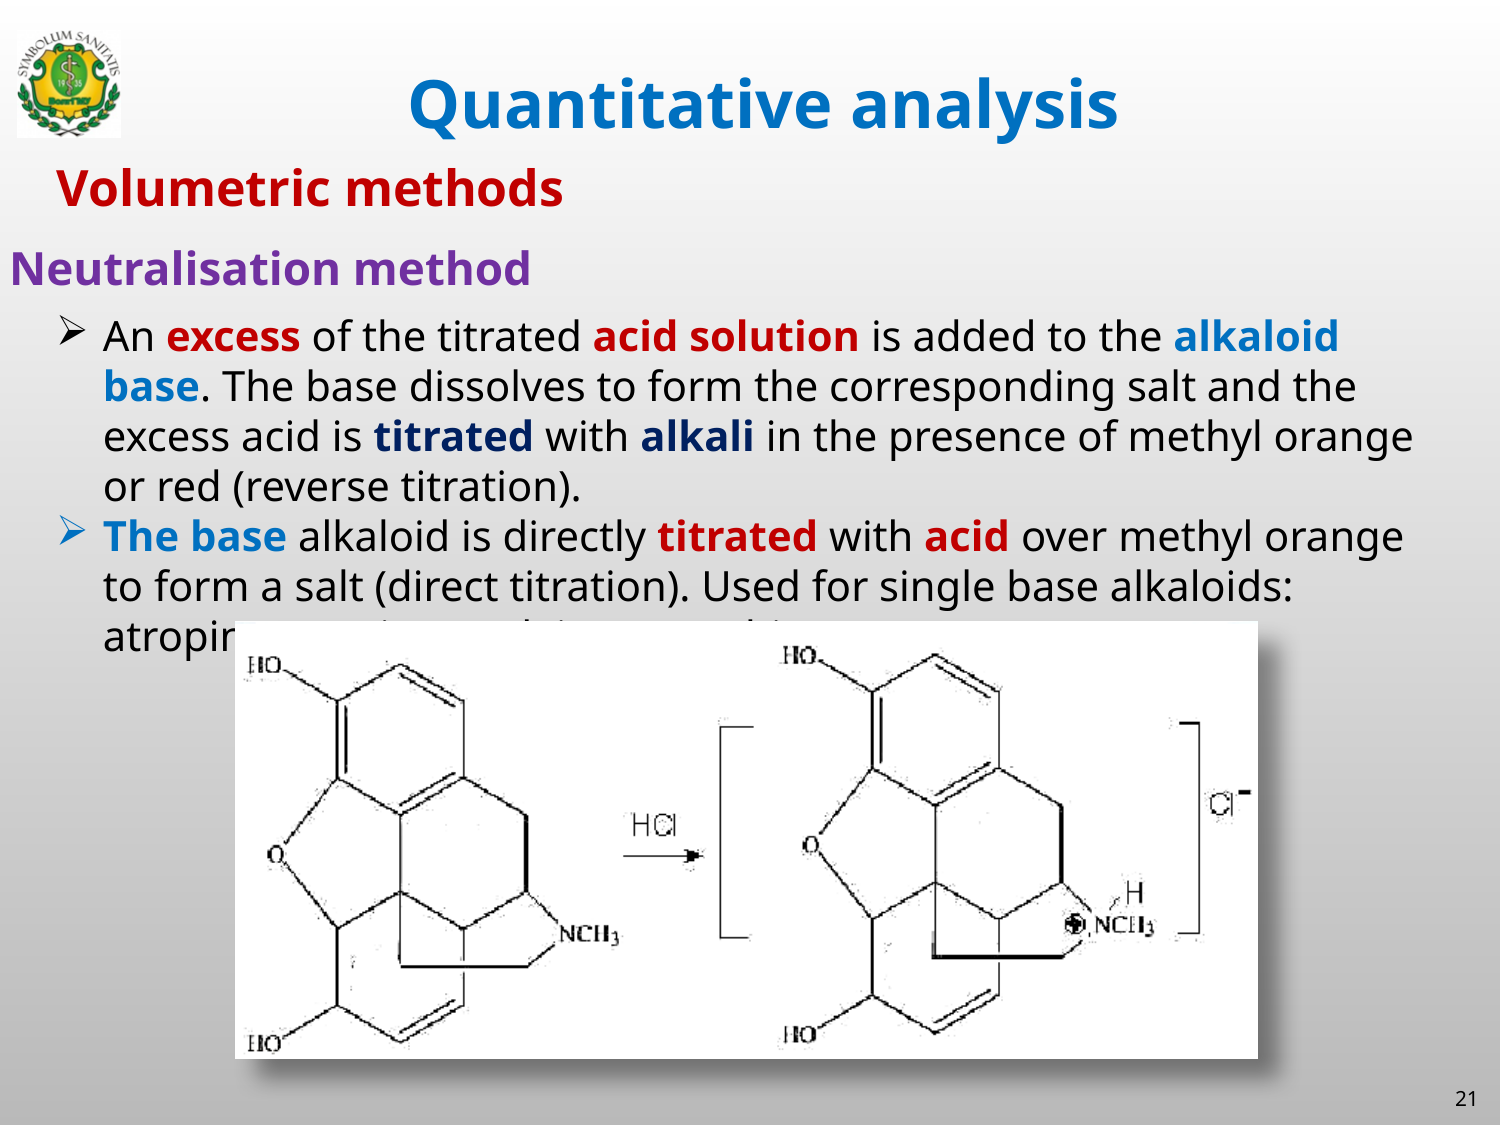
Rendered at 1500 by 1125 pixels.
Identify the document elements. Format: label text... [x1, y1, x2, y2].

text_box Quantitative analysis [116, 54, 1459, 150]
slide_number 21 [1459, 1069, 1494, 1125]
picture [17, 30, 121, 139]
text_box Volumetric methods [41, 148, 580, 224]
picture [235, 621, 1259, 1059]
text_box An excess of the titrated acid solution is added to the alkaloid base. The base dissolves to form the corresponding salt and the excess acid is titrated with alkali in the presence of methyl orange or red (reverse titration). The base alkaloid is directly titrated with acid over methyl orange to form a salt (direct titration). Used for single base alkaloids: atropine, cocaine, codeine, morphine, etc. [41, 302, 1459, 1125]
text_box Neutralisation method [0, 231, 547, 302]
